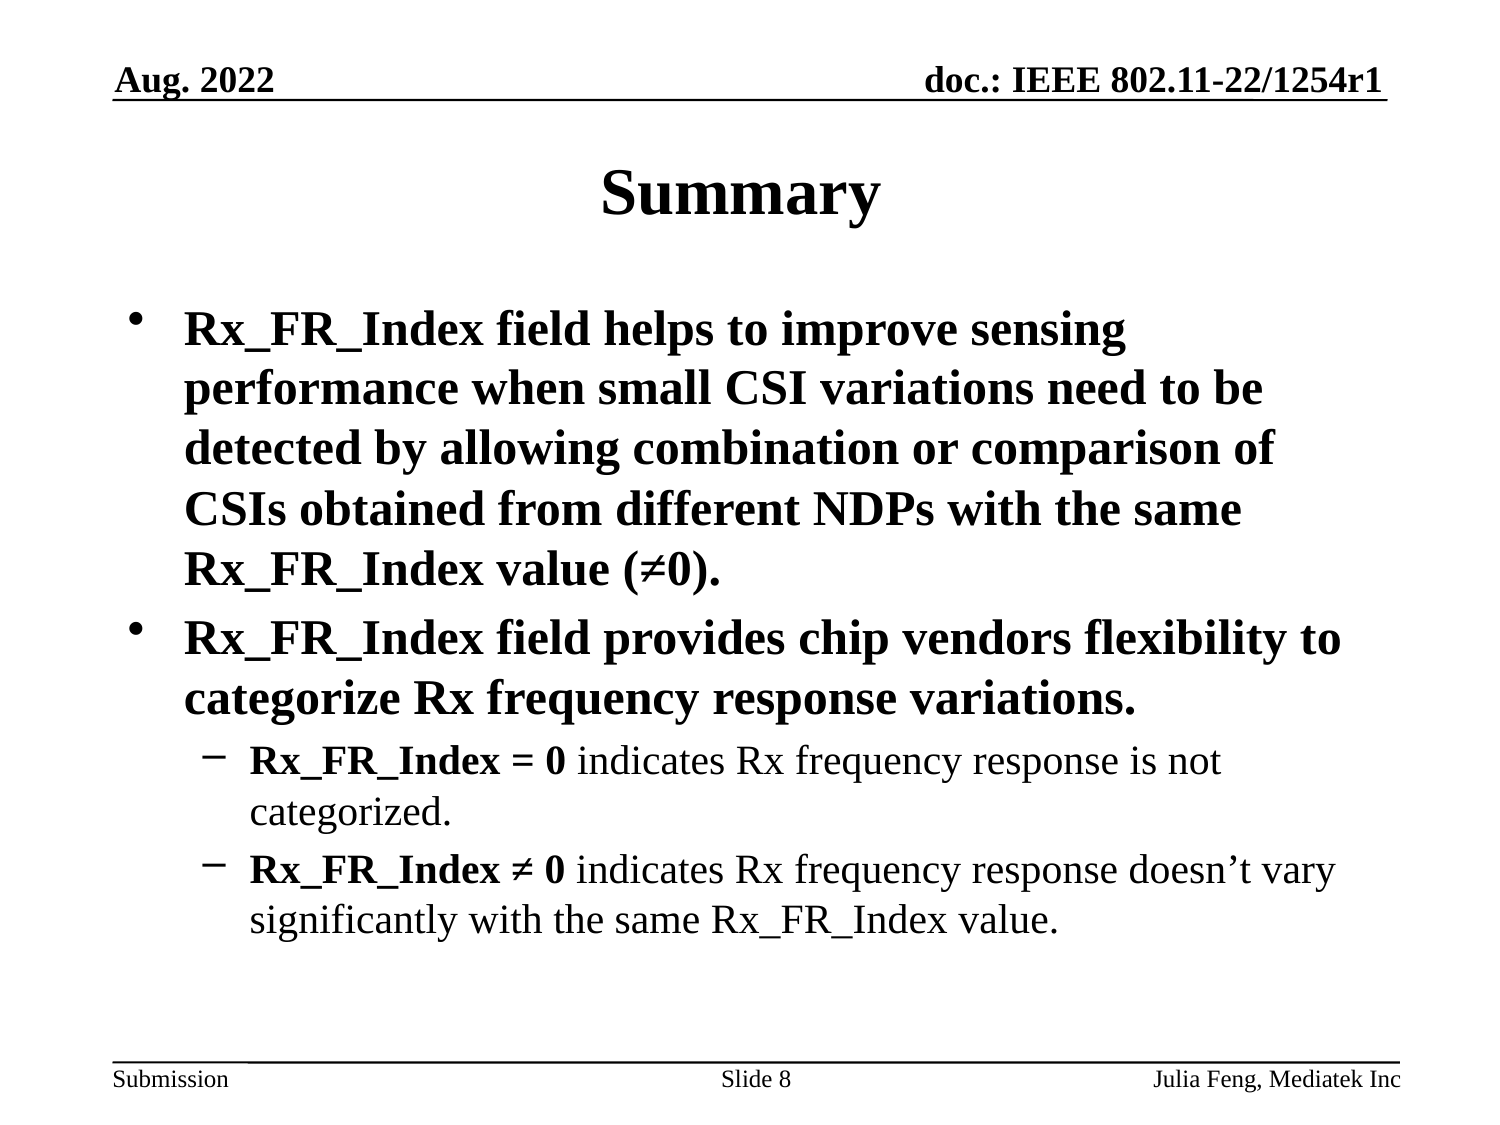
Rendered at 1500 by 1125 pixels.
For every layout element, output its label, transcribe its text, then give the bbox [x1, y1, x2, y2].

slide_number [114, 54, 277, 101]
footer Julia Feng, Mediatek Inc [1132, 1061, 1402, 1093]
slide_number Slide 8 [712, 1061, 800, 1093]
list Rx_FR_Index field helps to improve sensing performance when small CSI variations need to be detected by allowing combination or comparison of CSIs obtained from different NDPs with the same Rx_FR_Index value (≠0). Rx_FR_Index field provides chip vendors flexibility to categorize Rx frequency response variations. Rx_FR_Index = 0 indicates Rx frequency response is not categorized. Rx_FR_Index ≠ 0 indicates Rx frequency response doesn’t vary significantly with the same Rx_FR_Index value. [112, 287, 1388, 1000]
title Summary [112, 112, 1388, 263]
